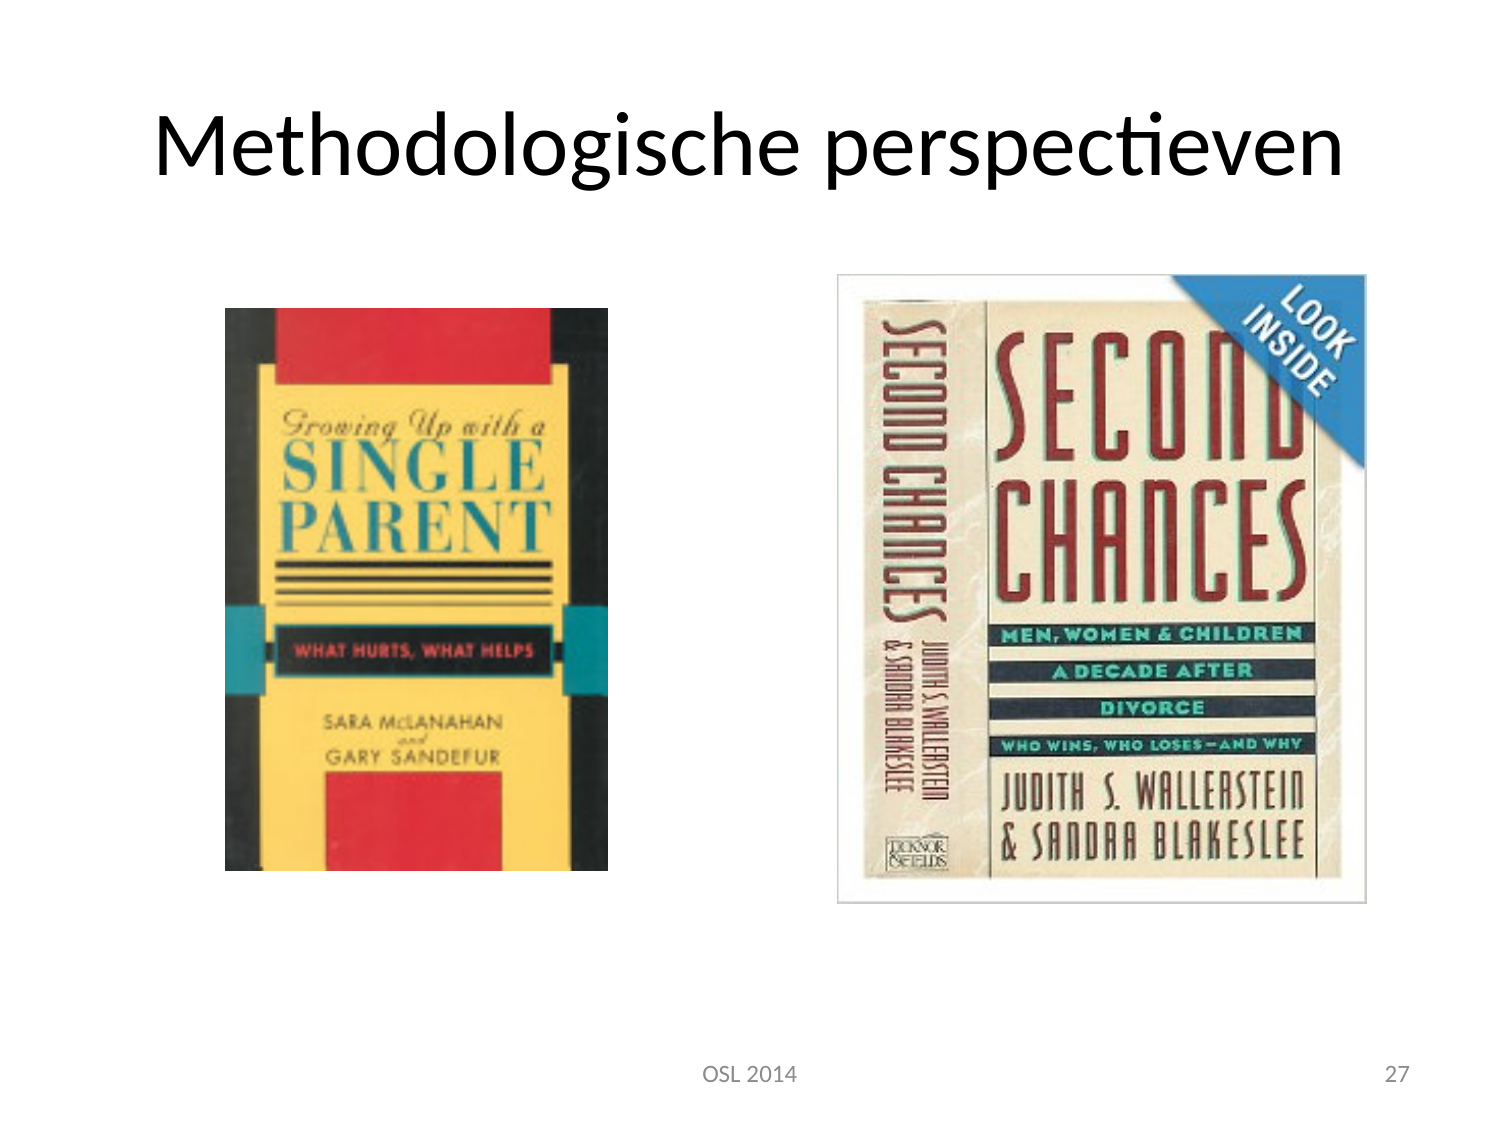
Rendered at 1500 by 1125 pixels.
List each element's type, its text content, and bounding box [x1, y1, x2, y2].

picture [837, 274, 1367, 905]
footer OSL 2014 [512, 1042, 988, 1103]
title Methodologische perspectieven [75, 45, 1425, 233]
slide_number 27 [1074, 1042, 1425, 1103]
picture [224, 307, 609, 871]
